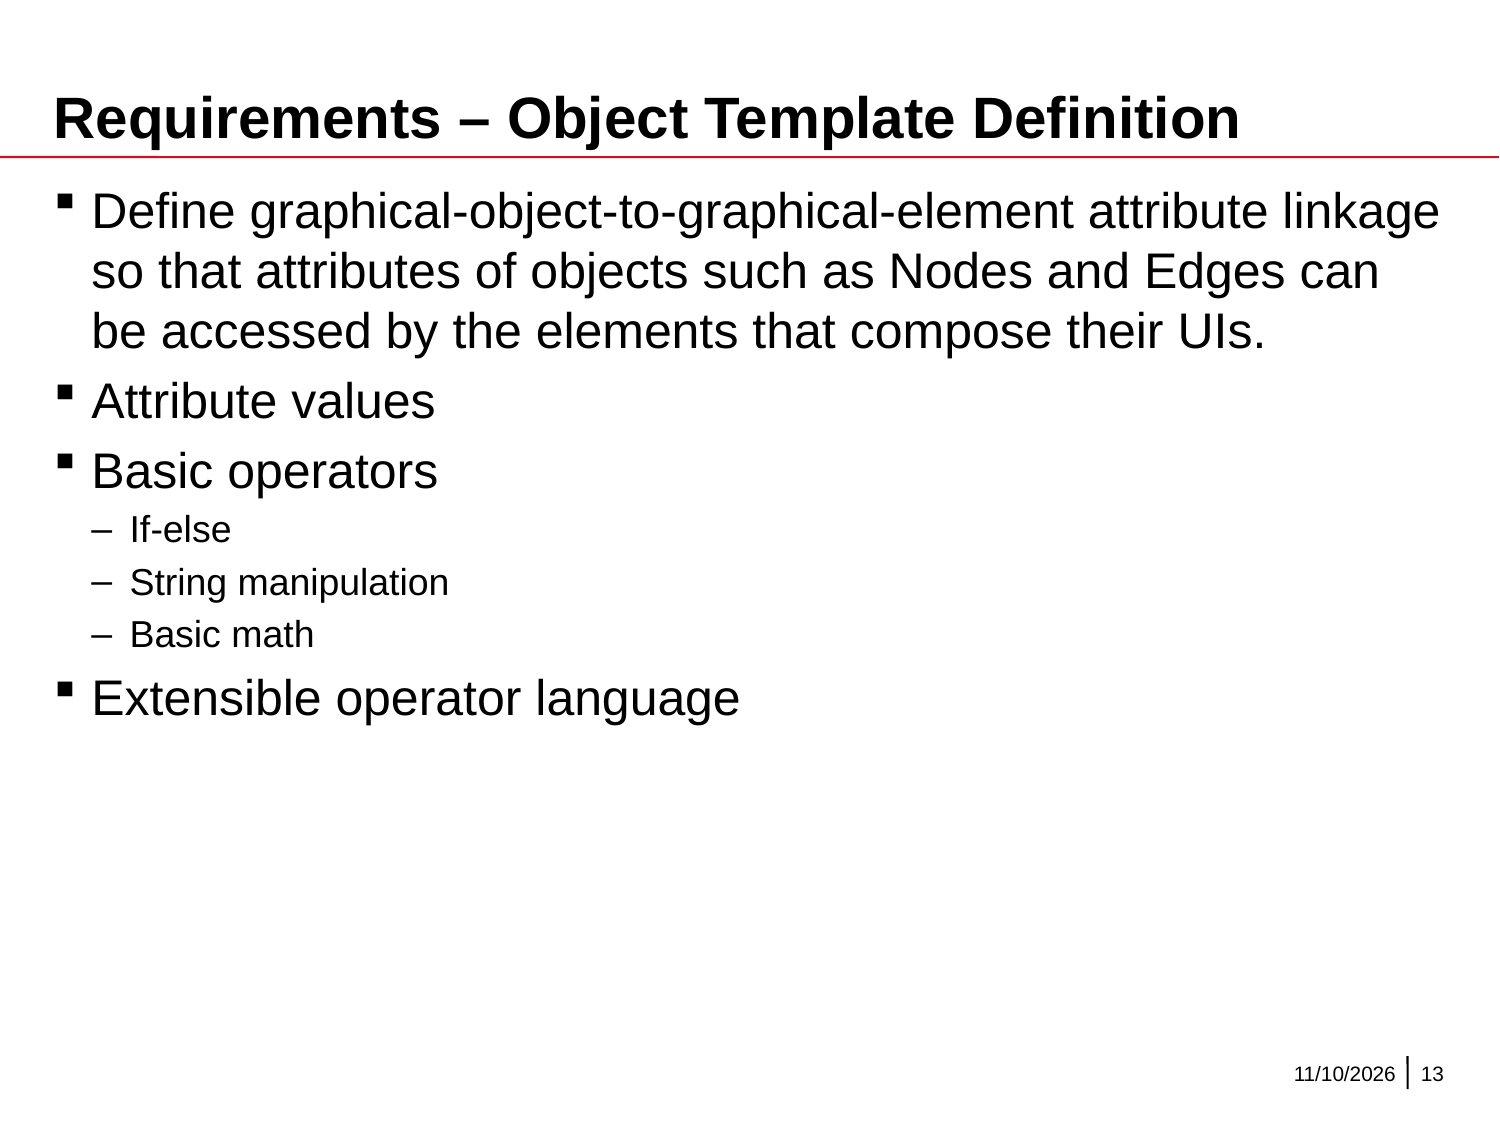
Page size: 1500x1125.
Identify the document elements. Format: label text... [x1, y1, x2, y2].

slide_number 13 [1420, 1042, 1490, 1103]
title Requirements – Object Template Definition [38, 45, 1332, 158]
list Define graphical-object-to-graphical-element attribute linkage so that attributes of objects such as Nodes and Edges can be accessed by the elements that compose their UIs. Attribute values Basic operators If-else String manipulation Basic math Extensible operator language [38, 170, 1461, 913]
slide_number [1045, 1042, 1396, 1103]
